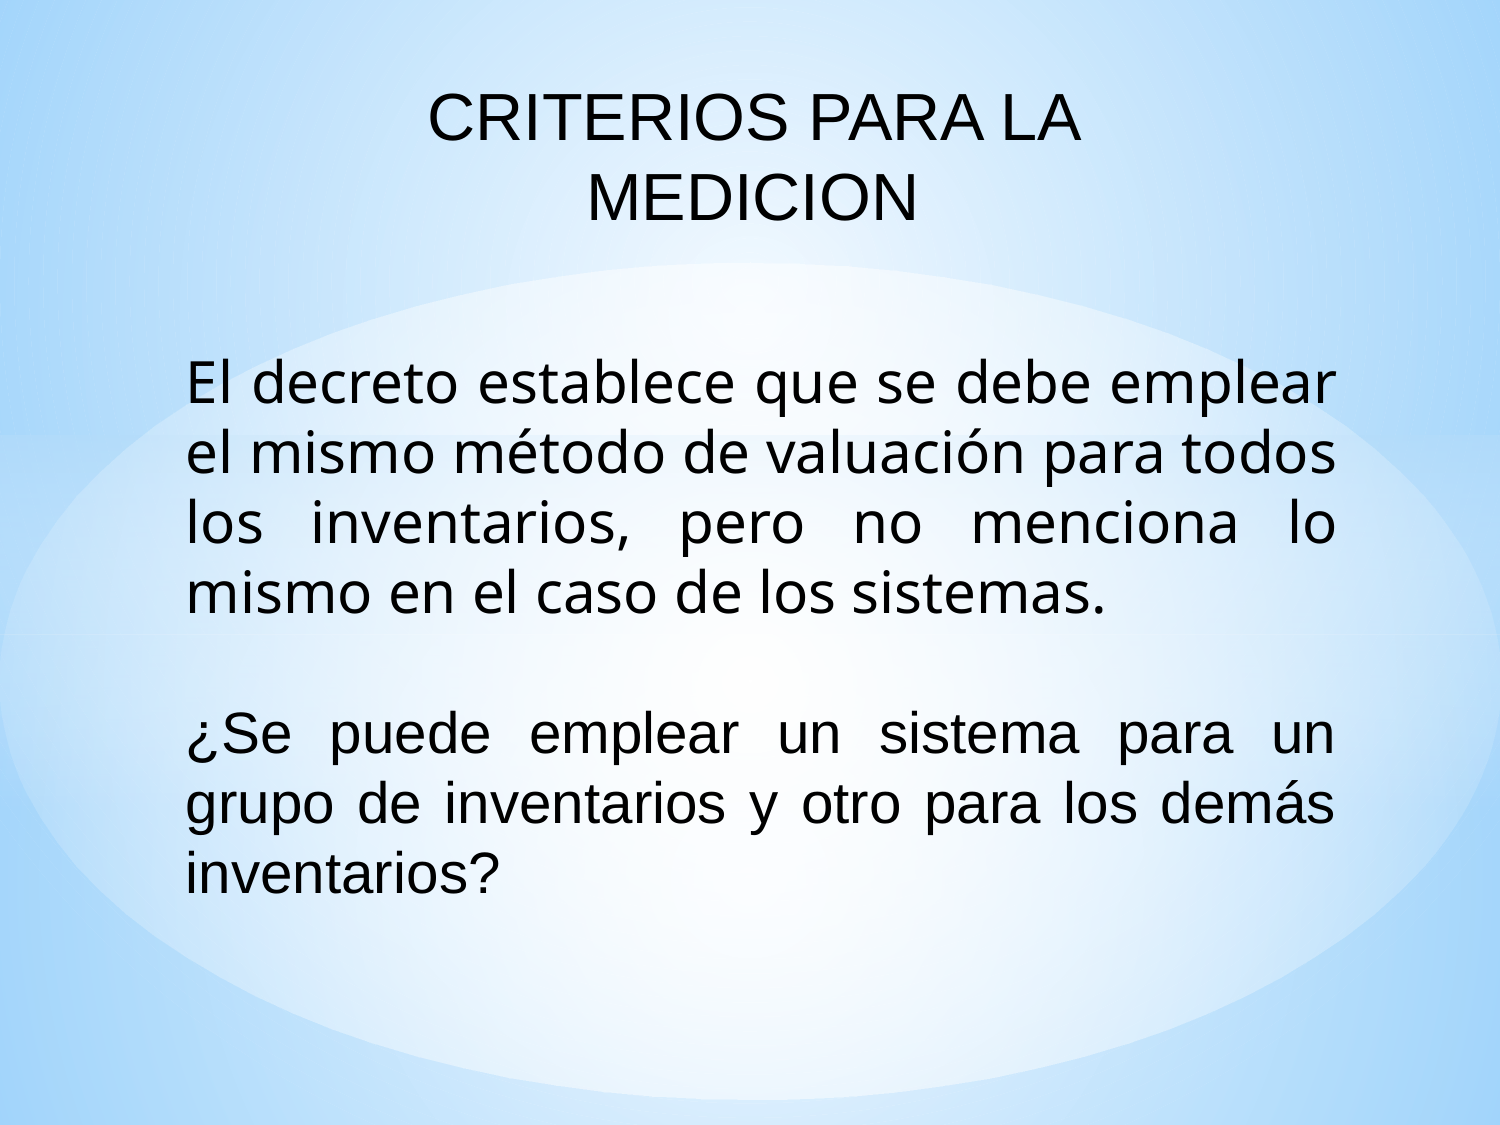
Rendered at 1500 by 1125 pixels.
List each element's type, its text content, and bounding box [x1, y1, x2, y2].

text_box CRITERIOS PARA LA MEDICION [377, 66, 1128, 241]
text_box El decreto establece que se debe emplear el mismo método de valuación para todos los inventarios, pero no menciona lo mismo en el caso de los sistemas. ¿Se puede emplear un sistema para un grupo de inventarios y otro para los demás inventarios? [171, 338, 1353, 983]
